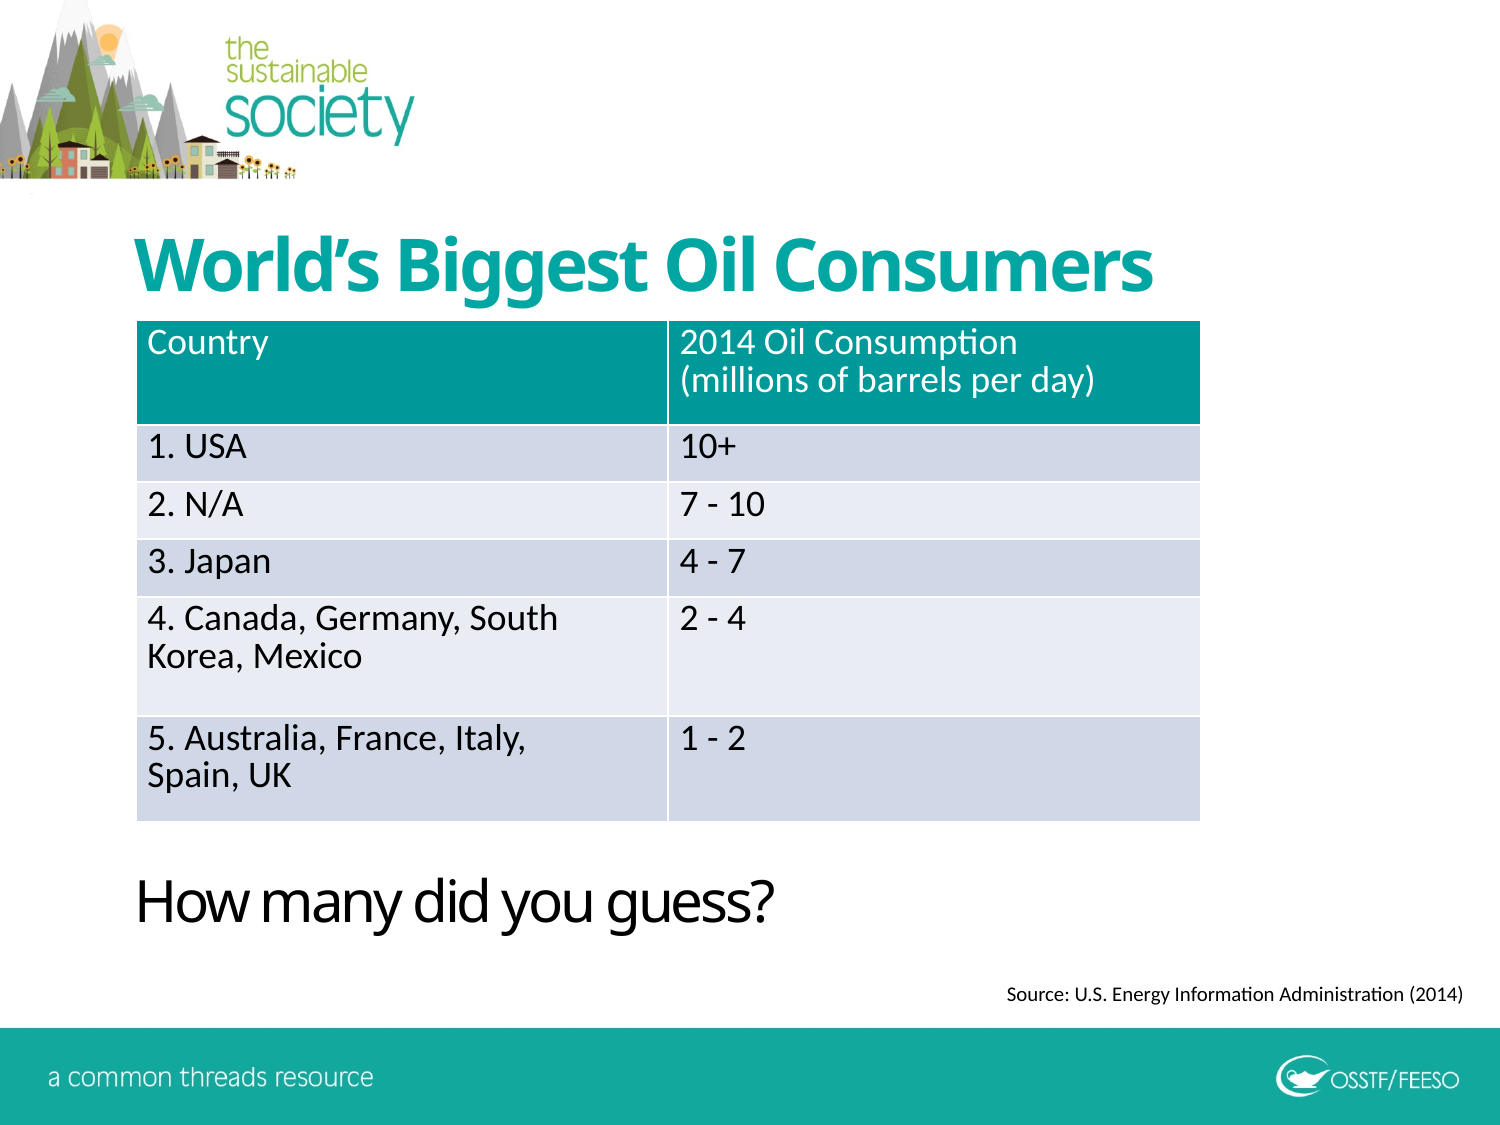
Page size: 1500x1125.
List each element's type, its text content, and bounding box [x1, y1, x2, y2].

text_box How many did you guess? [119, 860, 1282, 974]
table_header 2014 Oil Consumption (millions of barrels per day) [669, 321, 1200, 424]
table_cell 3. Japan [137, 540, 667, 596]
table_cell 4 - 7 [669, 540, 1200, 596]
table_cell 2. N/A [137, 483, 667, 538]
table_cell 1 - 2 [669, 717, 1200, 821]
table_header Country [137, 321, 667, 424]
table_cell 7 - 10 [669, 483, 1200, 538]
picture [0, 0, 1500, 1125]
table_cell 10+ [669, 426, 1200, 481]
table_cell 1. USA [137, 426, 667, 481]
text_box Source: U.S. Energy Information Administration (2014) [992, 973, 1500, 1014]
table_cell 2 - 4 [669, 598, 1200, 715]
table_cell 4. Canada, Germany, South Korea, Mexico [137, 598, 667, 715]
table_cell 5. Australia, France, Italy, Spain, UK [137, 717, 667, 821]
text_box World’s Biggest Oil Consumers [119, 231, 1317, 421]
